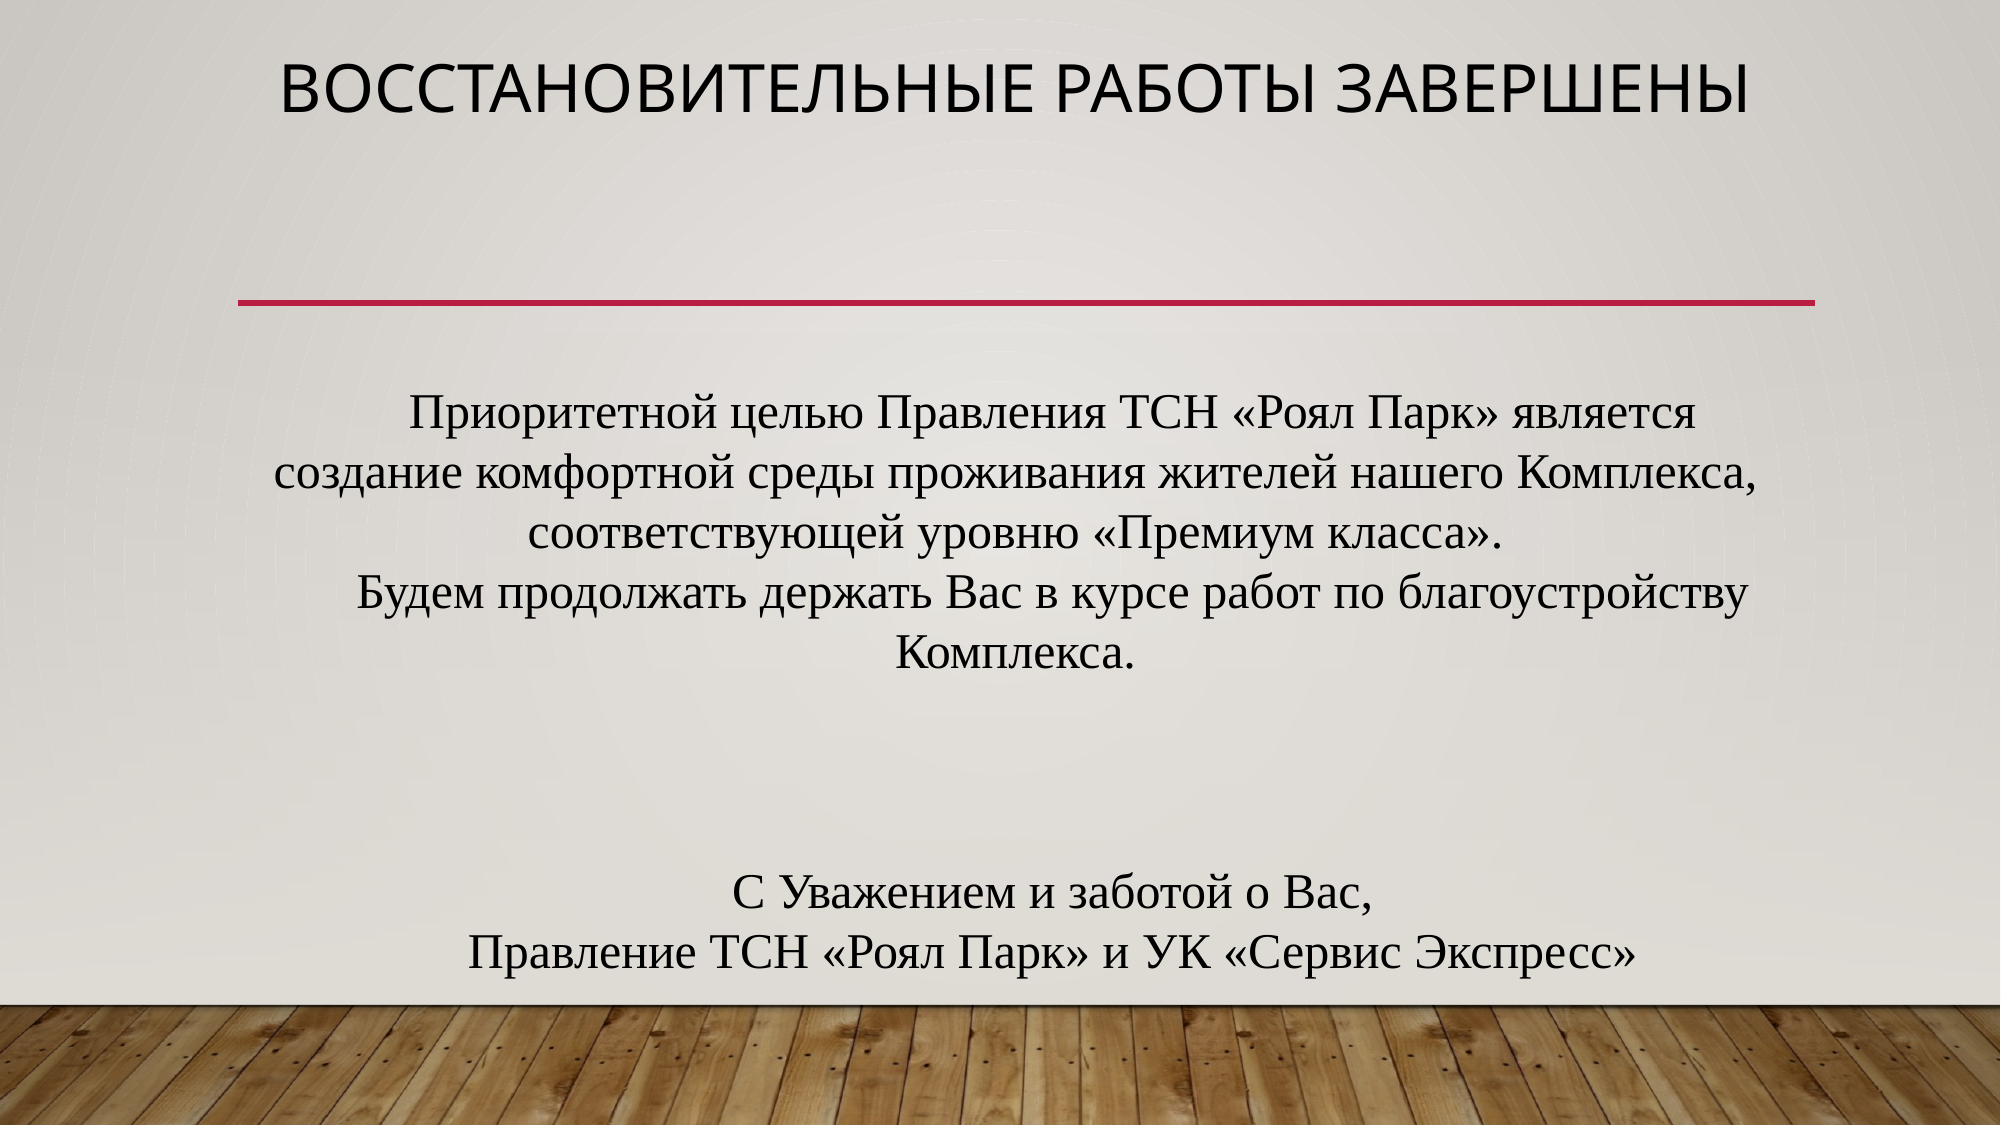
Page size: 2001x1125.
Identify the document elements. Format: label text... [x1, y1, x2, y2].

title ВОССТАНОВИТЕЛЬНЫЕ РАБОТЫ ЗАВЕРШЕНЫ [227, 47, 1804, 221]
picture [0, 1005, 2000, 1125]
text_box Приоритетной целью Правления ТСН «Роял Парк» является создание комфортной среды проживания жителей нашего Комплекса, соответствующей уровню «Премиум класса». Будем продолжать держать Вас в курсе работ по благоустройству Комплекса. С Уважением и заботой о Вас, Правление ТСН «Роял Парк» и УК «Сервис Экспресс» [227, 371, 1804, 986]
